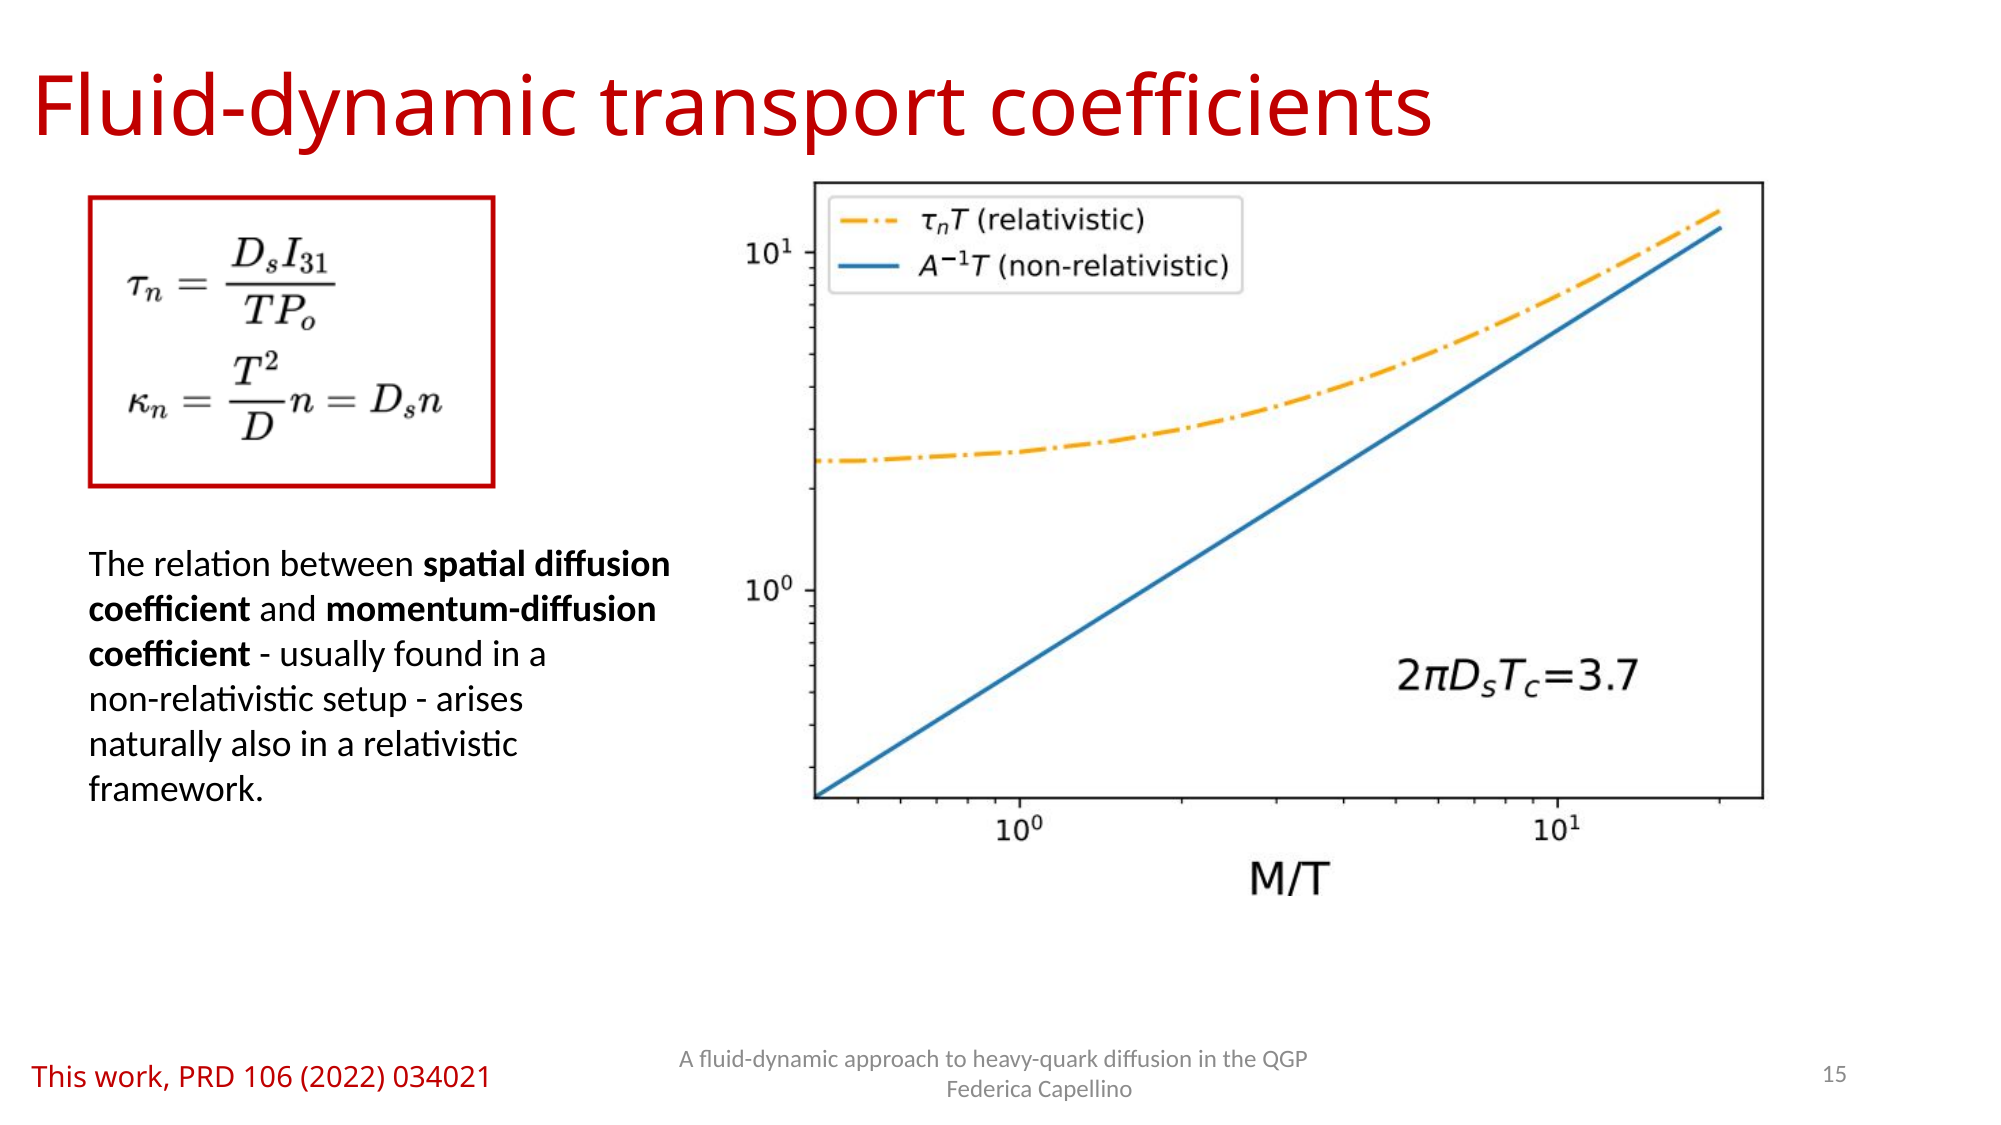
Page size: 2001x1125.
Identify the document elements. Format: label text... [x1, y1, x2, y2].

footer A fluid-dynamic approach to heavy-quark diffusion in the QGP Federica Capellino [662, 1042, 1338, 1103]
title Fluid-dynamic transport coefficients [16, 0, 1742, 218]
picture [60, 183, 513, 495]
text_box This work, PRD 106 (2022) 034021 [16, 1051, 662, 1101]
text_box The relation between spatial diffusion coefficient and momentum-diffusion coefficient - usually found in a non-relativistic setup - arises naturally also in a relativistic framework. [73, 532, 712, 862]
picture [737, 168, 1786, 897]
slide_number 15 [1412, 1042, 1863, 1103]
